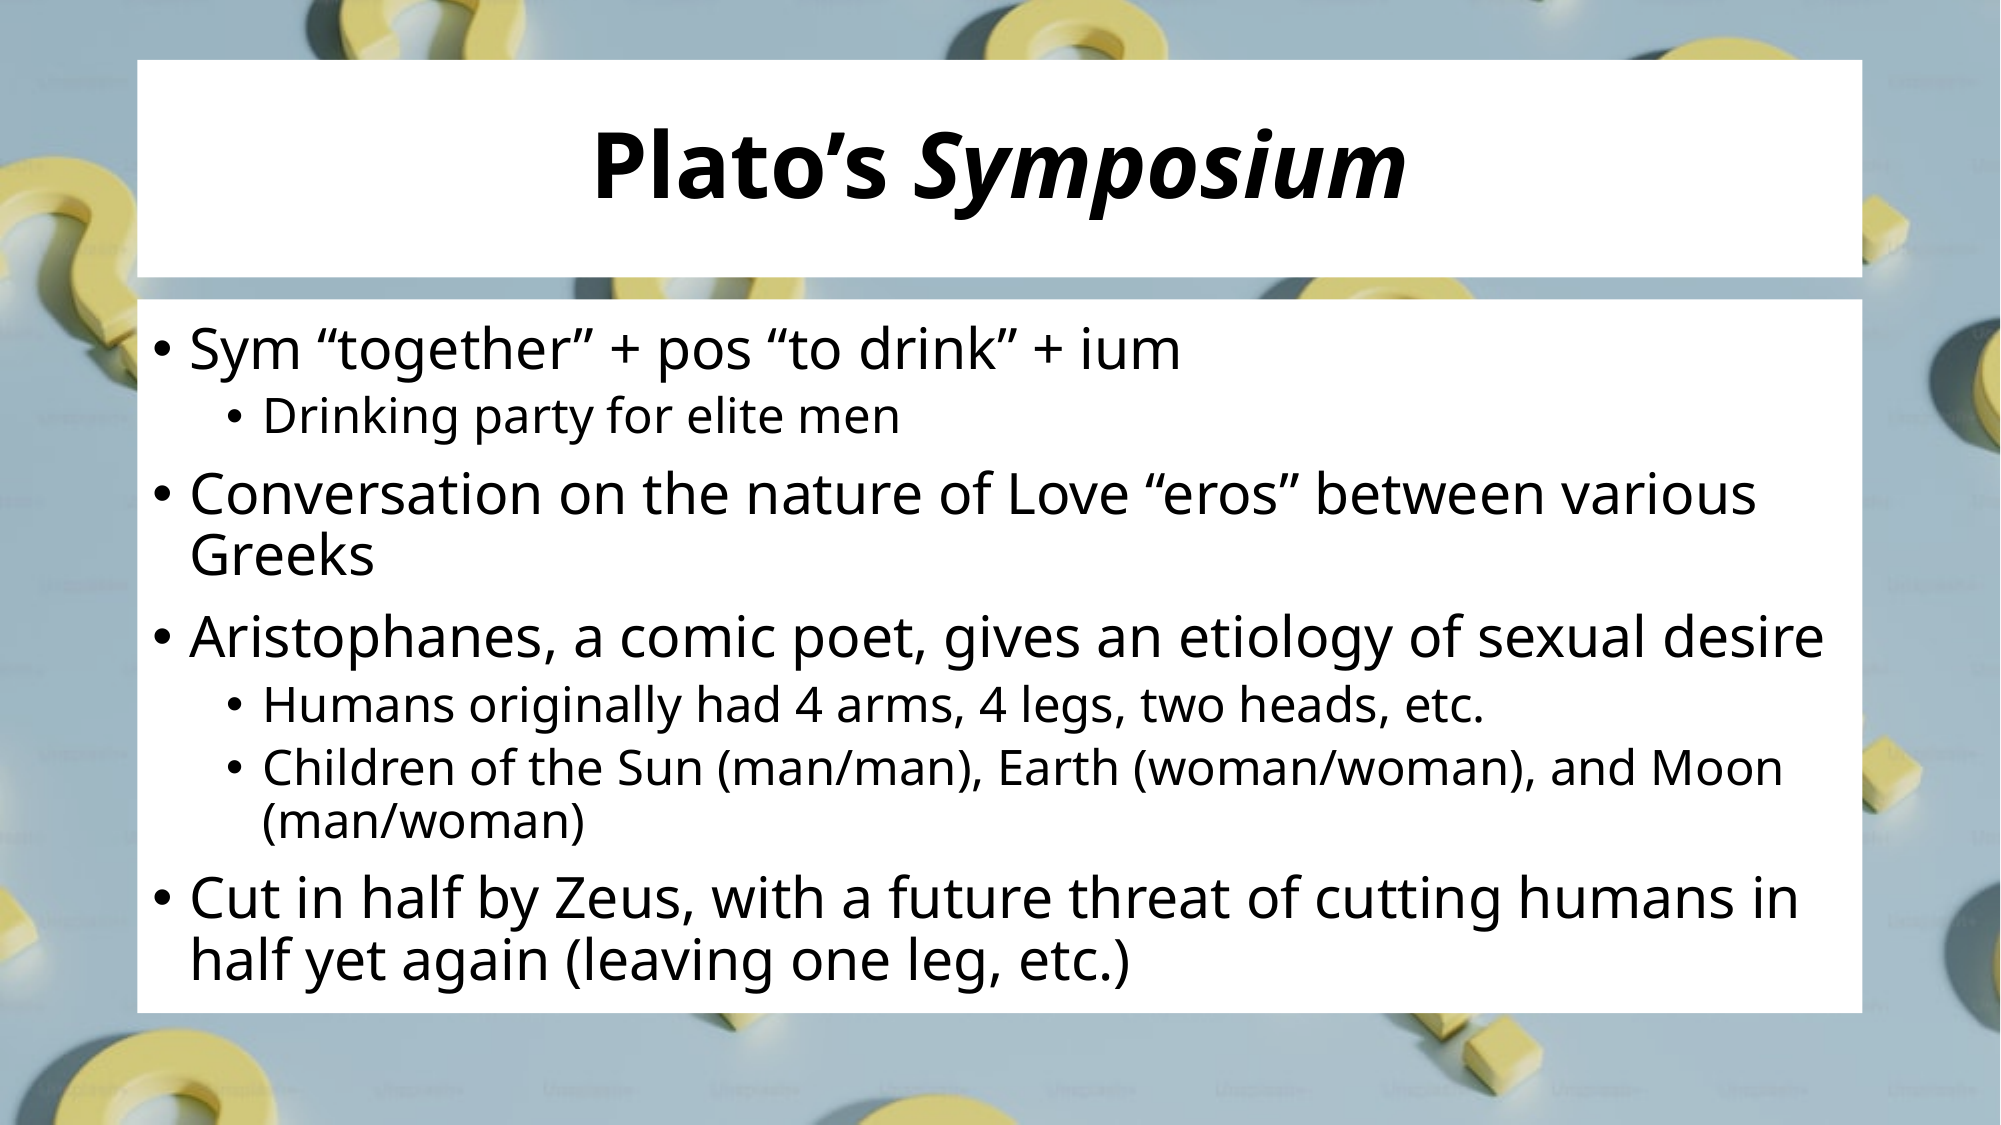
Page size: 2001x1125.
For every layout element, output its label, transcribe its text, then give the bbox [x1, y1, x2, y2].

text_box [0, 0, 2000, 1125]
title Plato’s Symposium [137, 59, 1863, 278]
list Sym “together” + pos “to drink” + ium Drinking party for elite men Conversation on the nature of Love “eros” between various Greeks Aristophanes, a comic poet, gives an etiology of sexual desire Humans originally had 4 arms, 4 legs, two heads, etc. Children of the Sun (man/man), Earth (woman/woman), and Moon (man/woman) Cut in half by Zeus, with a future threat of cutting humans in half yet again (leaving one leg, etc.) [137, 299, 1863, 1014]
